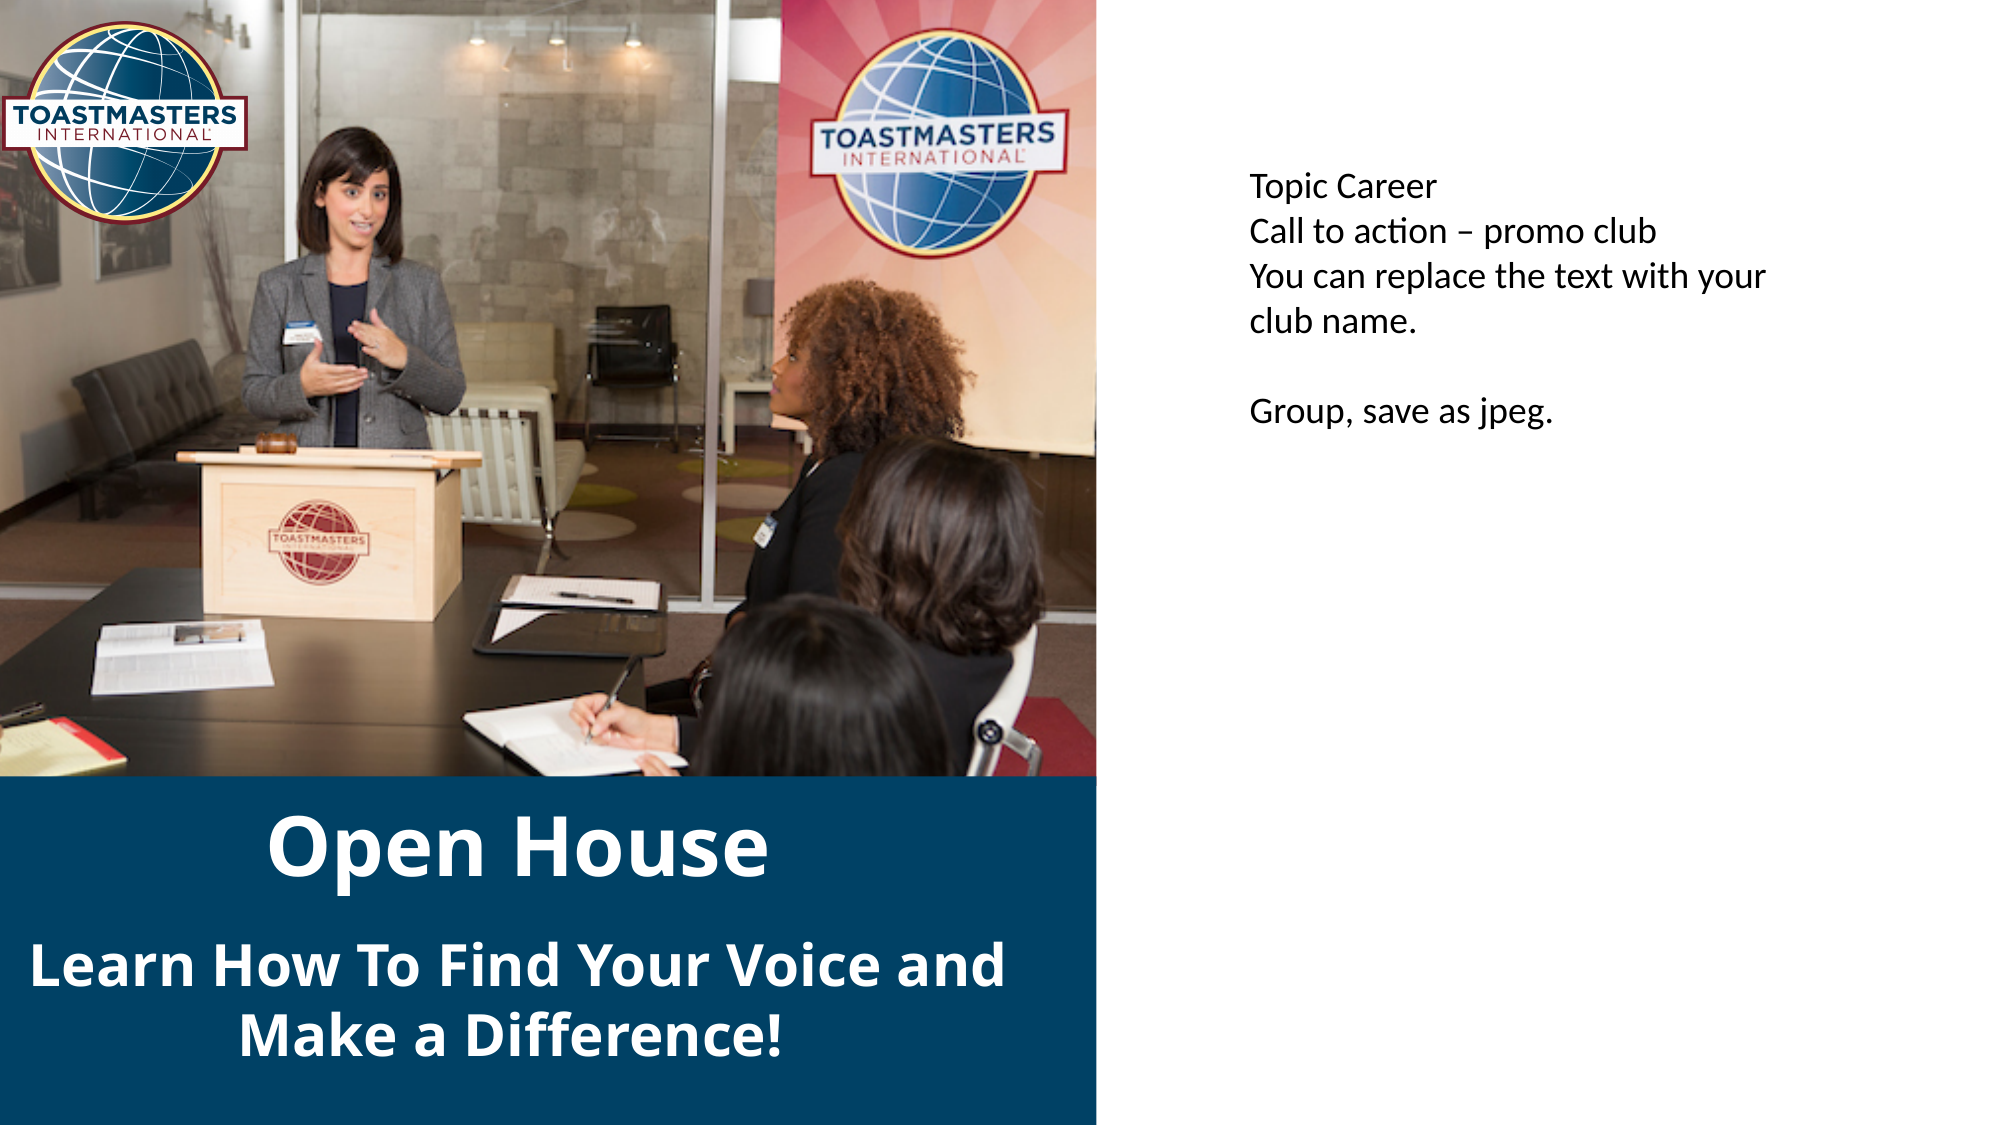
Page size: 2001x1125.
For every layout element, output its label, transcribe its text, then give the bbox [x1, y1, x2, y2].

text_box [0, 0, 1097, 1125]
text_box Topic Career Call to action – promo club You can replace the text with your club name. Group, save as jpeg. [1234, 153, 1811, 439]
